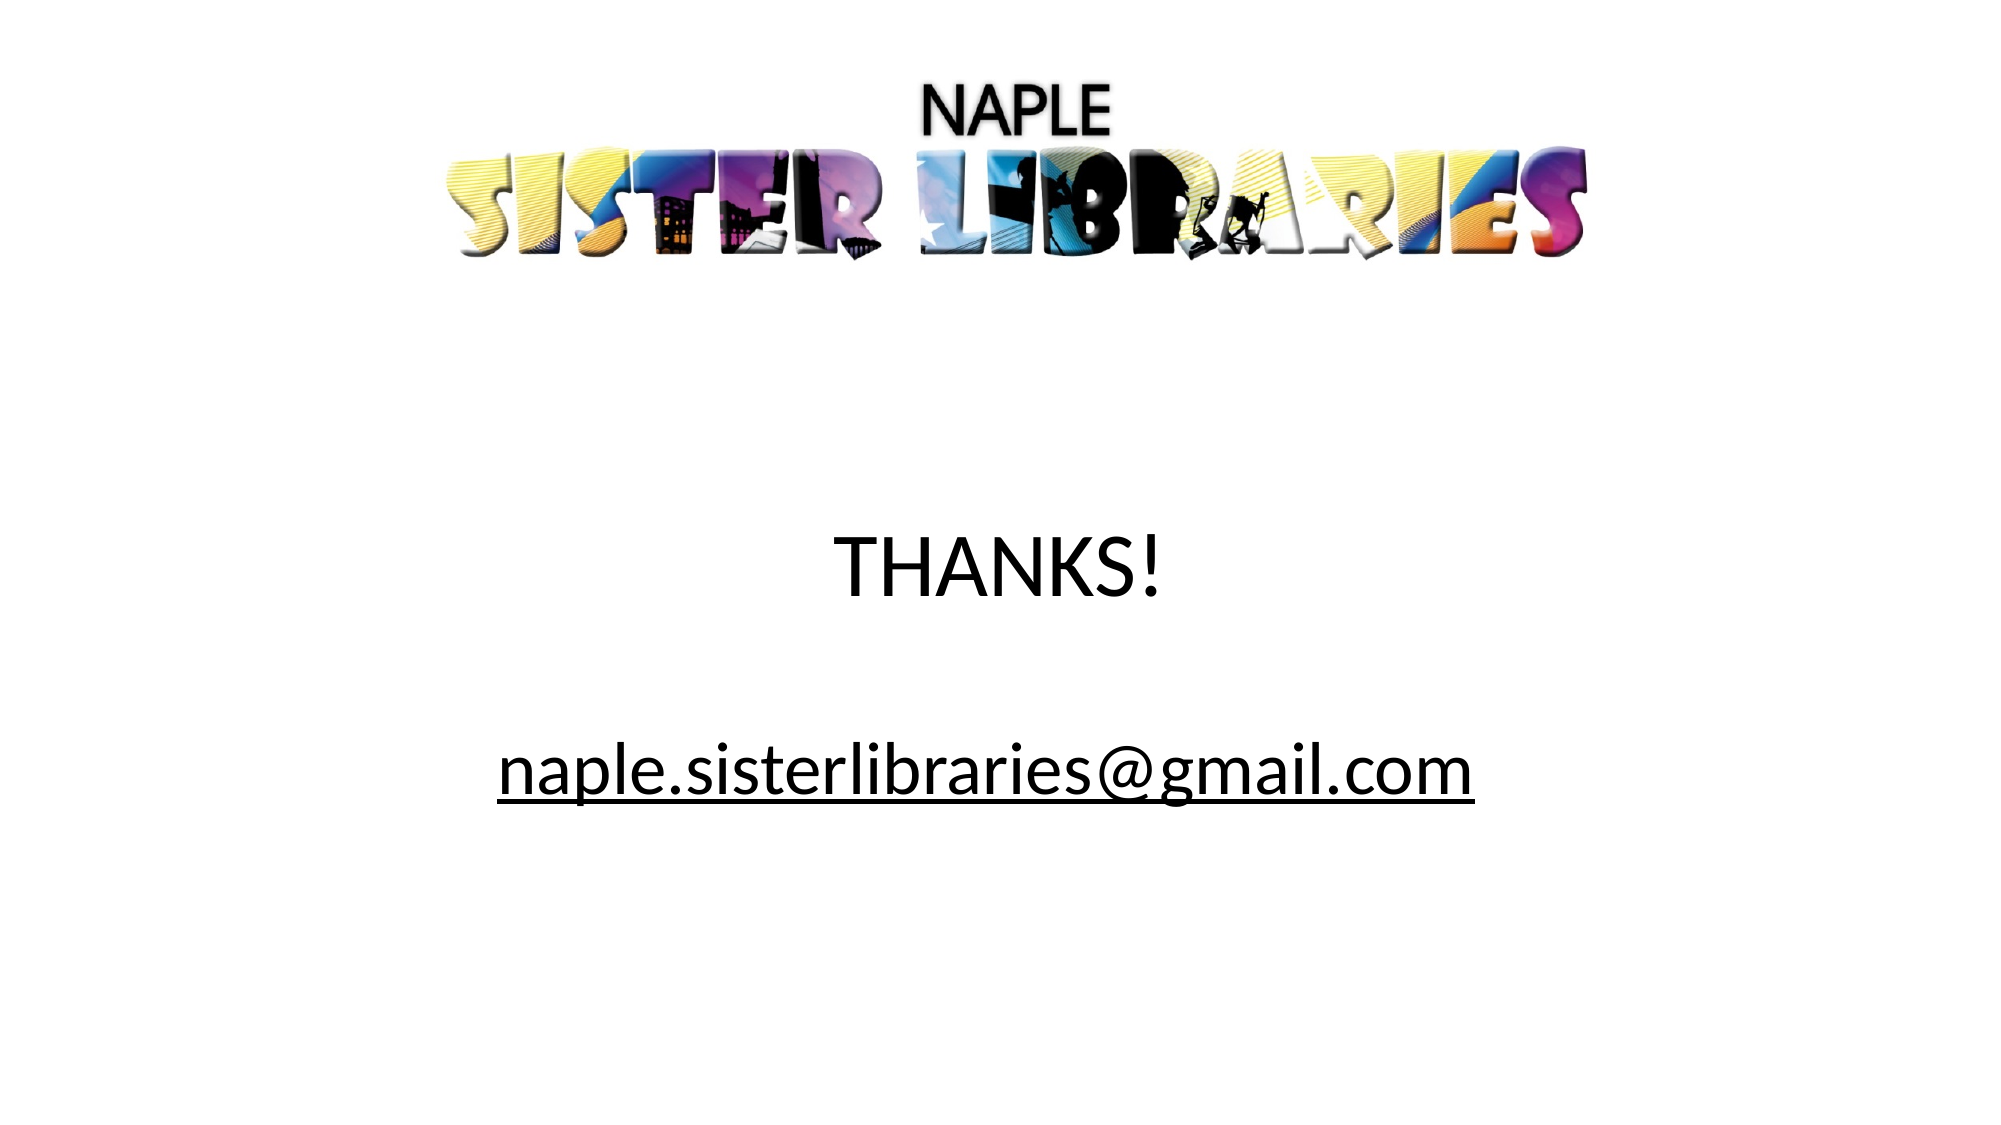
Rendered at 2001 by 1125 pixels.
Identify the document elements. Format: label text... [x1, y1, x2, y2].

picture [396, 59, 1639, 282]
text_box naple.sisterlibraries@gmail.com [355, 532, 1635, 817]
list THANKS! [137, 299, 1863, 1014]
